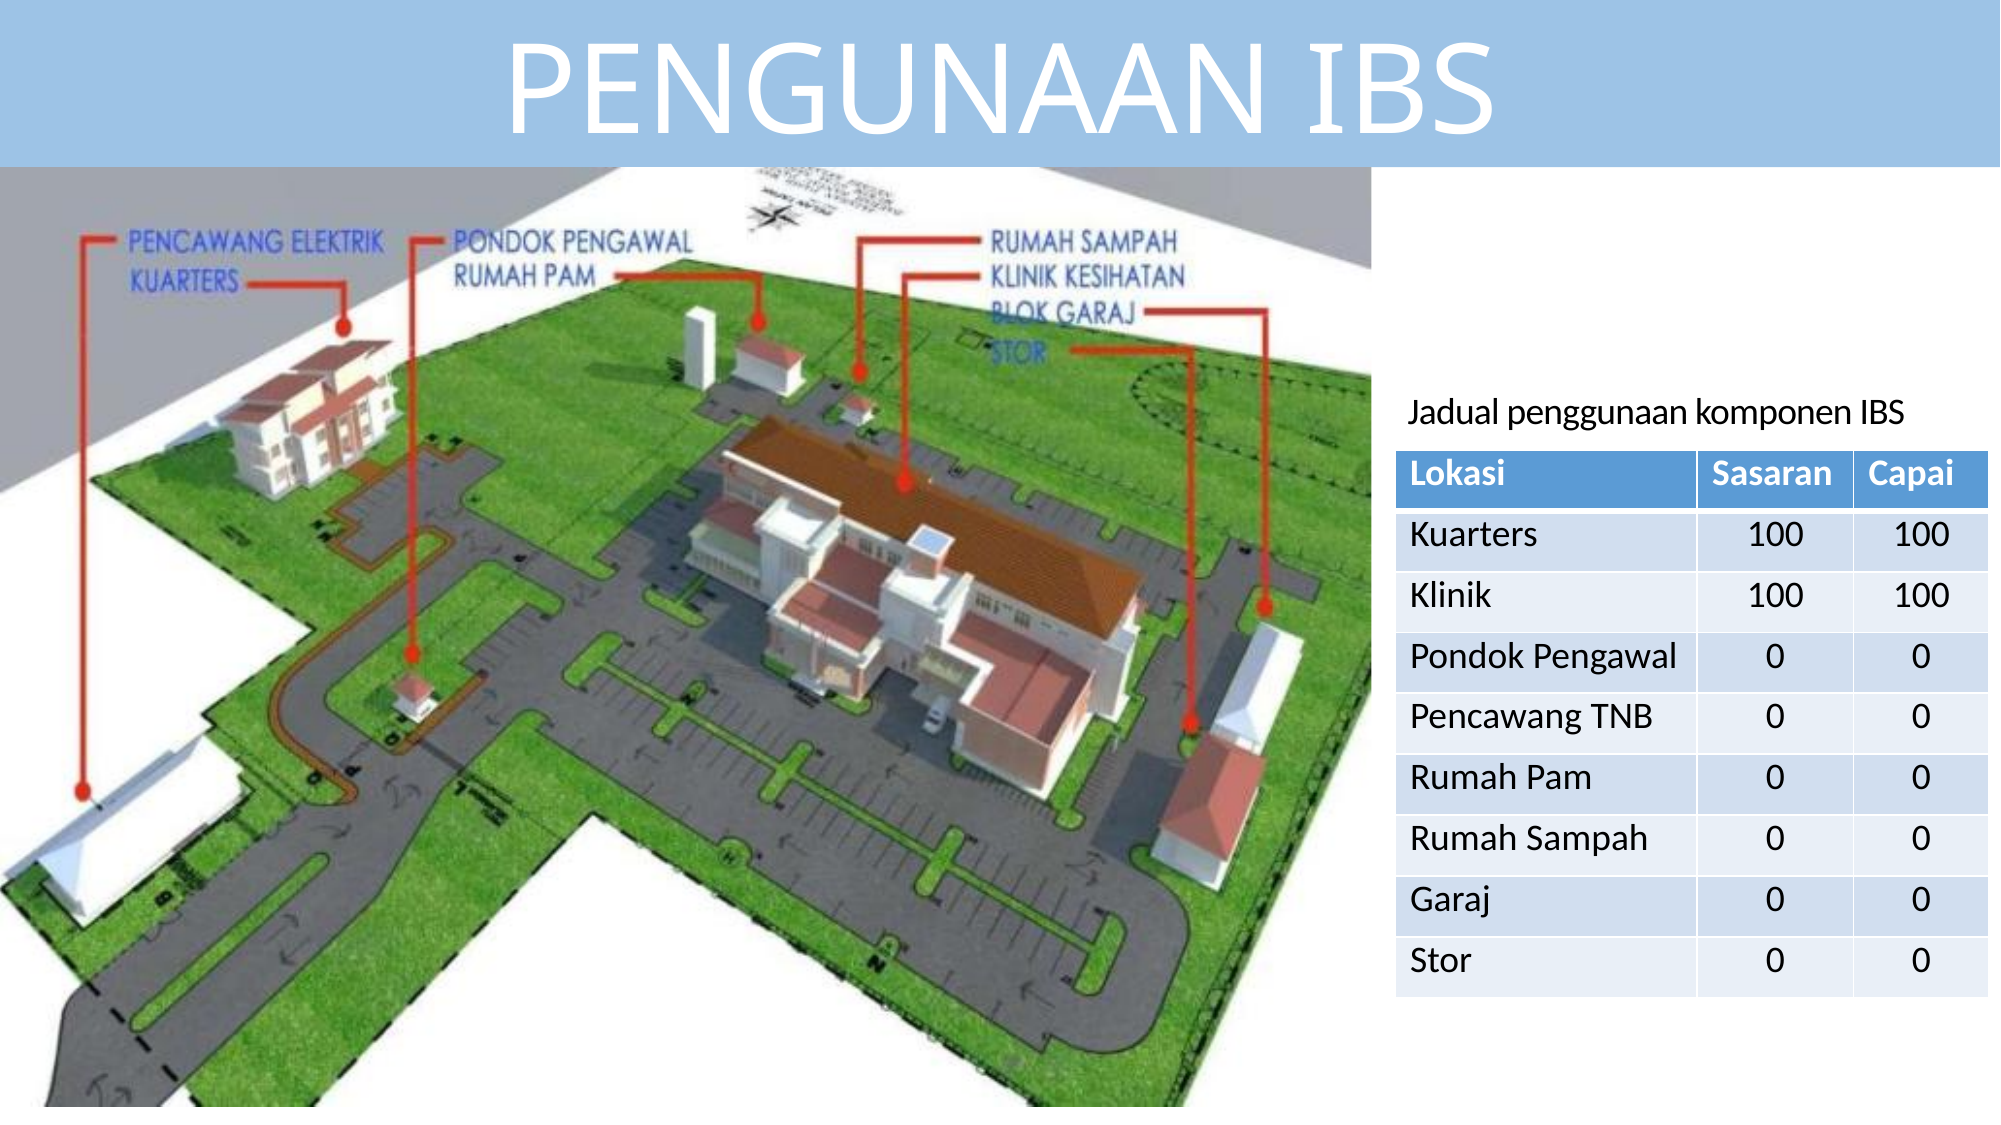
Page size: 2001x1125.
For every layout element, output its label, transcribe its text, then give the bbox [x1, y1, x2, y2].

table_cell 0 [1698, 694, 1853, 753]
table_header Sasaran [1698, 451, 1853, 508]
table_cell 100 [1698, 573, 1853, 632]
table_cell 0 [1698, 938, 1853, 997]
table_header Capai [1854, 451, 1988, 508]
table_cell Pencawang TNB [1396, 694, 1696, 753]
table_cell 0 [1854, 633, 1988, 692]
text_box PENGUNAAN IBS [0, 0, 2000, 168]
table_cell Rumah Sampah [1396, 816, 1696, 875]
text_box Jadual penggunaan komponen IBS [1405, 384, 2000, 432]
table_cell Rumah Pam [1396, 755, 1696, 814]
text_box [0, 167, 1372, 1107]
table_cell Stor [1396, 938, 1696, 997]
table_cell 0 [1854, 694, 1988, 753]
table_cell 100 [1698, 514, 1853, 571]
table_cell 100 [1854, 514, 1988, 571]
table_header Lokasi [1396, 451, 1696, 508]
table_cell Kuarters [1396, 514, 1696, 571]
table_cell 0 [1698, 633, 1853, 692]
table_cell 0 [1854, 816, 1988, 875]
table_cell Garaj [1396, 877, 1696, 936]
table_cell 0 [1698, 877, 1853, 936]
table_cell 0 [1698, 816, 1853, 875]
table_cell 0 [1854, 755, 1988, 814]
table_cell 0 [1854, 938, 1988, 997]
table_cell 0 [1698, 755, 1853, 814]
table_cell 0 [1854, 877, 1988, 936]
table_cell Klinik [1396, 573, 1696, 632]
table_cell Pondok Pengawal [1396, 633, 1696, 692]
table_cell 100 [1854, 573, 1988, 632]
